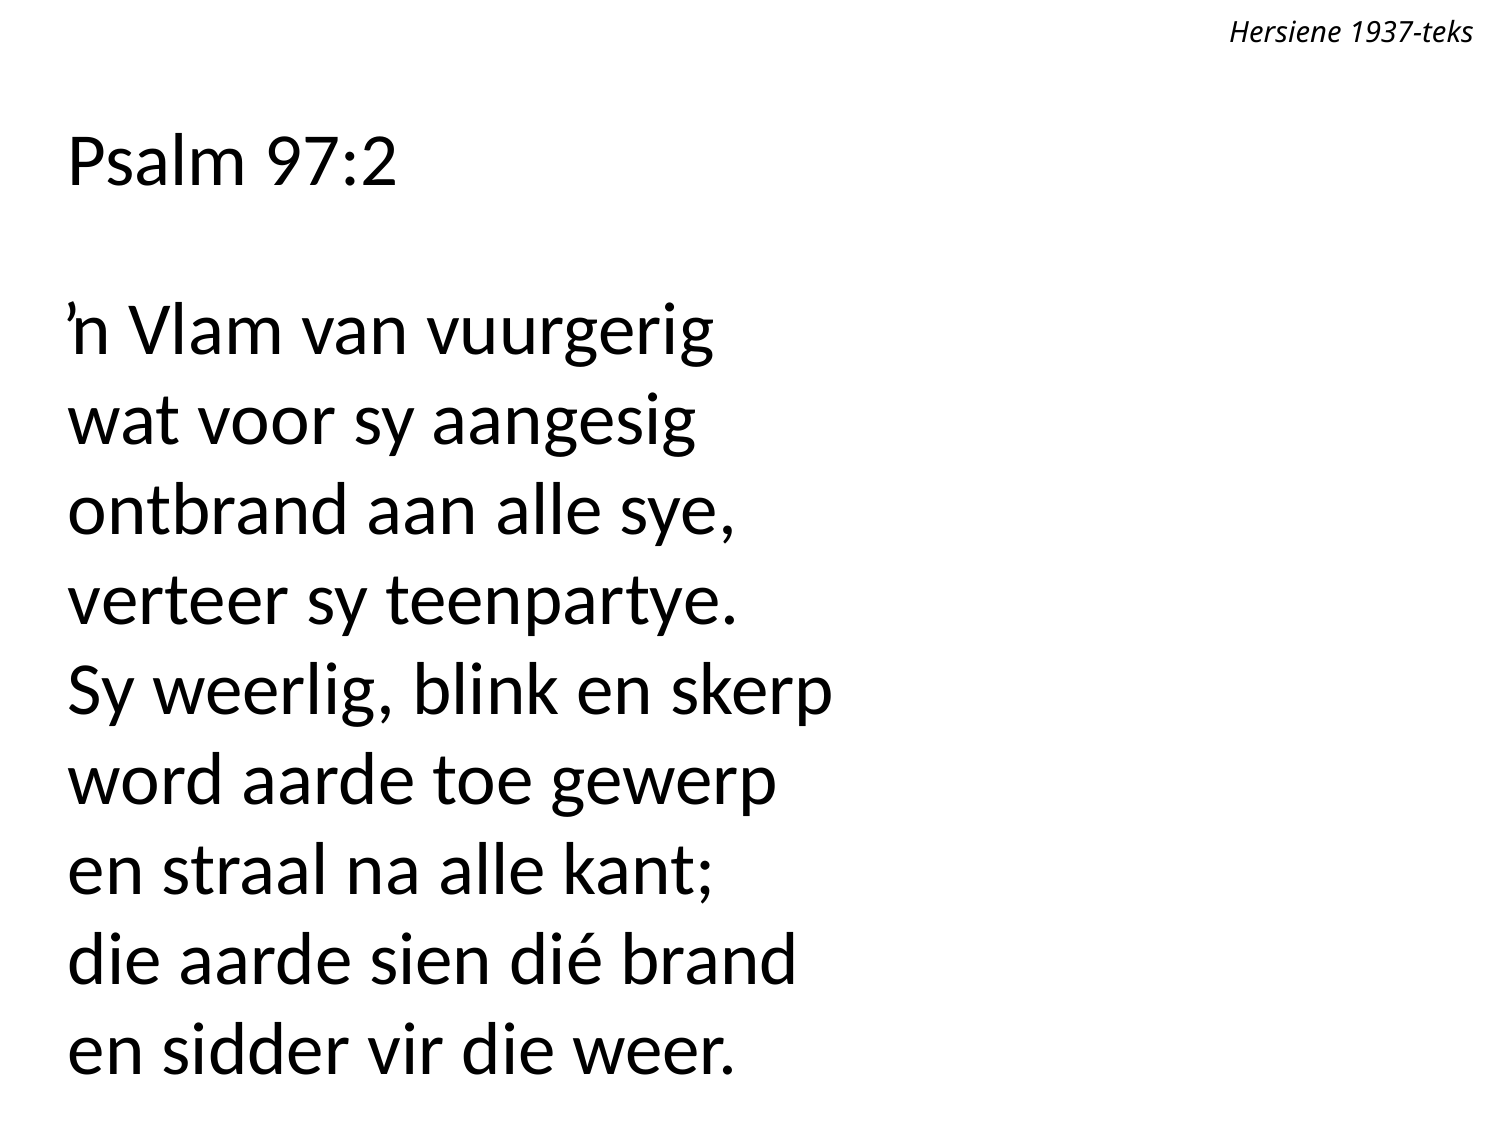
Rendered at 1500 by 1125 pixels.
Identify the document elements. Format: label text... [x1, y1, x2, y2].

text_box Psalm 97:2 ŉ Vlam van vuurgerig wat voor sy aangesig ontbrand aan alle sye, verteer sy teenpartye. Sy weerlig, blink en skerp word aarde toe gewerp en straal na alle kant; die aarde sien dié brand en sidder vir die weer. [53, 113, 1471, 1097]
text_box Hersiene 1937-teks [1214, 5, 1489, 56]
